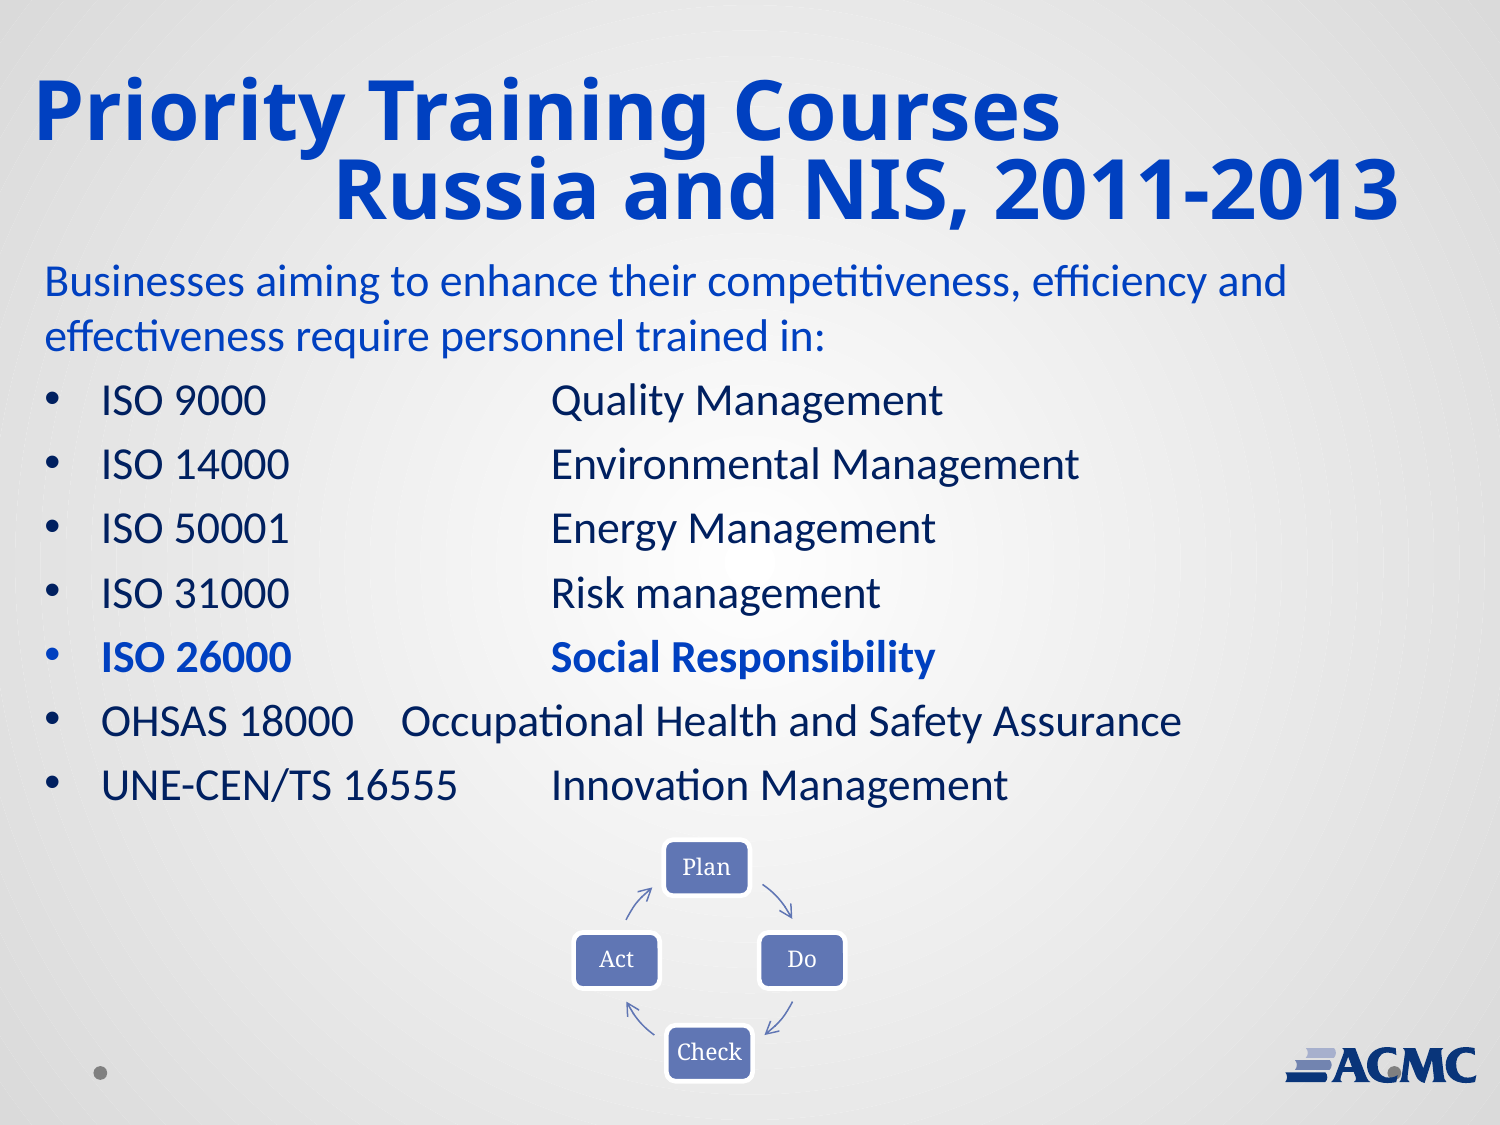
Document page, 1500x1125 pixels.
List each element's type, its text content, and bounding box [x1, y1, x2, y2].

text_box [359, 839, 1059, 1082]
title Priority Training Courses Russia and NIS, 2011-2013 [17, 42, 1425, 244]
list Businesses aiming to enhance their competitiveness, efficiency and effectiveness require personnel trained in: ISO 9000 Quality Management ISO 14000 Environmental Management ISO 50001 Energy Management ISO 31000 Risk management ISO 26000 Social Responsibility OHSAS 18000 Occupational Health and Safety Assurance UNE-CEN/TS 16555 Innovation Management [29, 243, 1448, 1084]
picture [1284, 1046, 1477, 1084]
